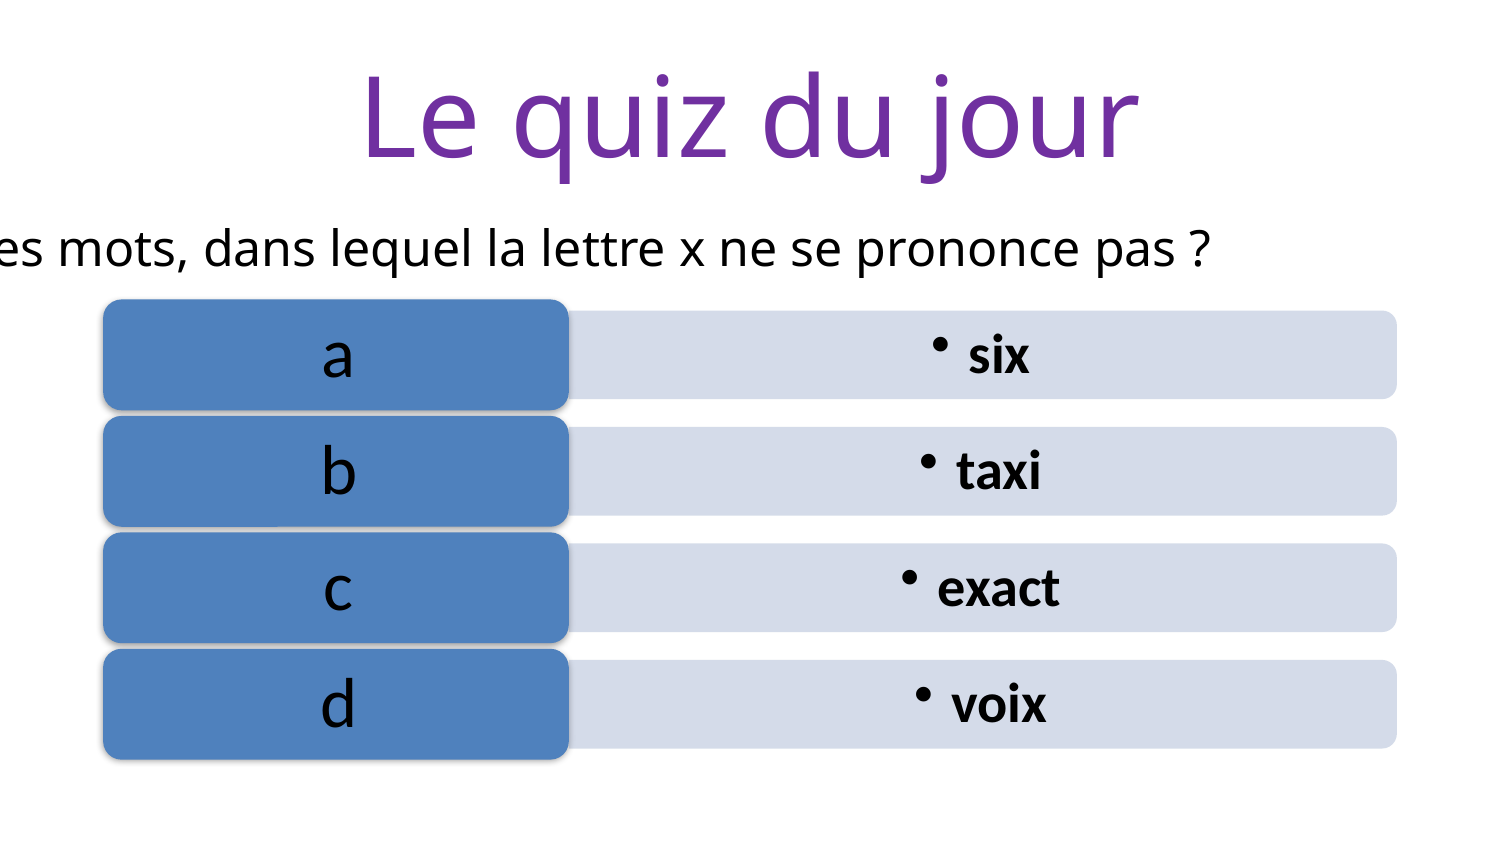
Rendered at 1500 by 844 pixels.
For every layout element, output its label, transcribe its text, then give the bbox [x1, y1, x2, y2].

title Le quiz du jour [103, 30, 1397, 194]
text_box Parmi ces mots, dans lequel la lettre x ne se prononce pas ? [0, 209, 1228, 284]
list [102, 298, 1398, 761]
